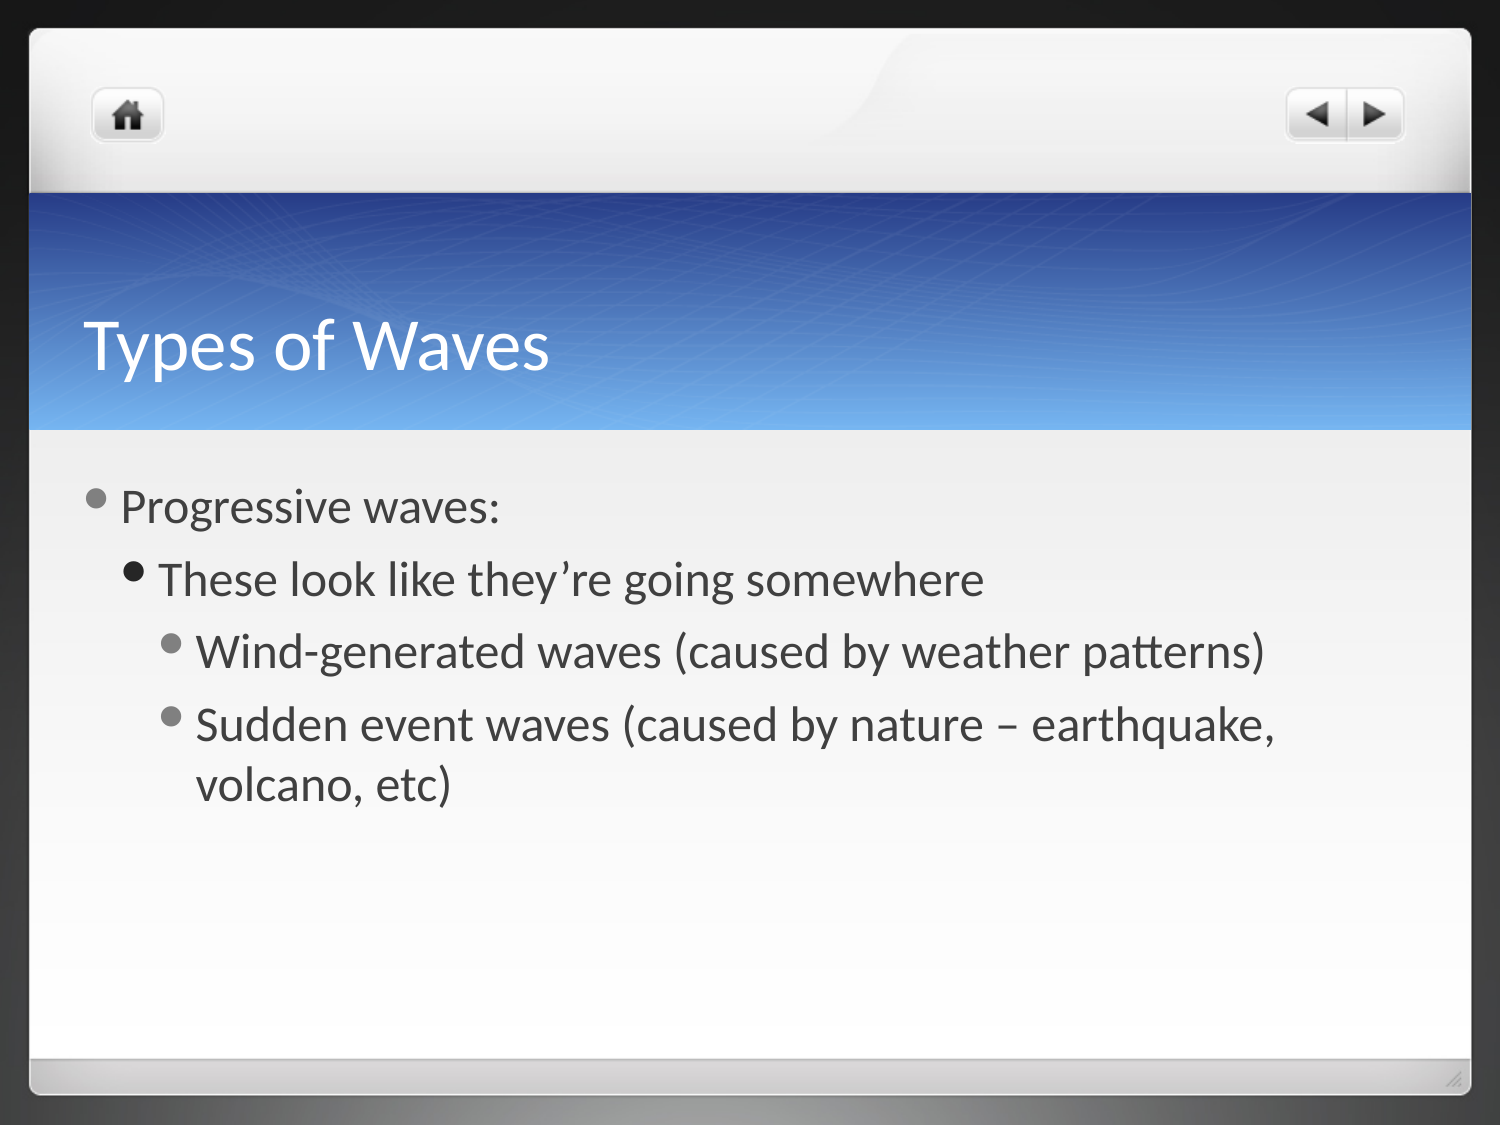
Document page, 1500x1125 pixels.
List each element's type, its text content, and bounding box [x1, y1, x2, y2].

picture [0, 0, 1500, 1125]
list Progressive waves: These look like they’re going somewhere Wind-generated waves (caused by weather patterns) Sudden event waves (caused by nature – earthquake, volcano, etc) [68, 466, 1432, 1039]
title Types of Waves [68, 205, 1432, 394]
